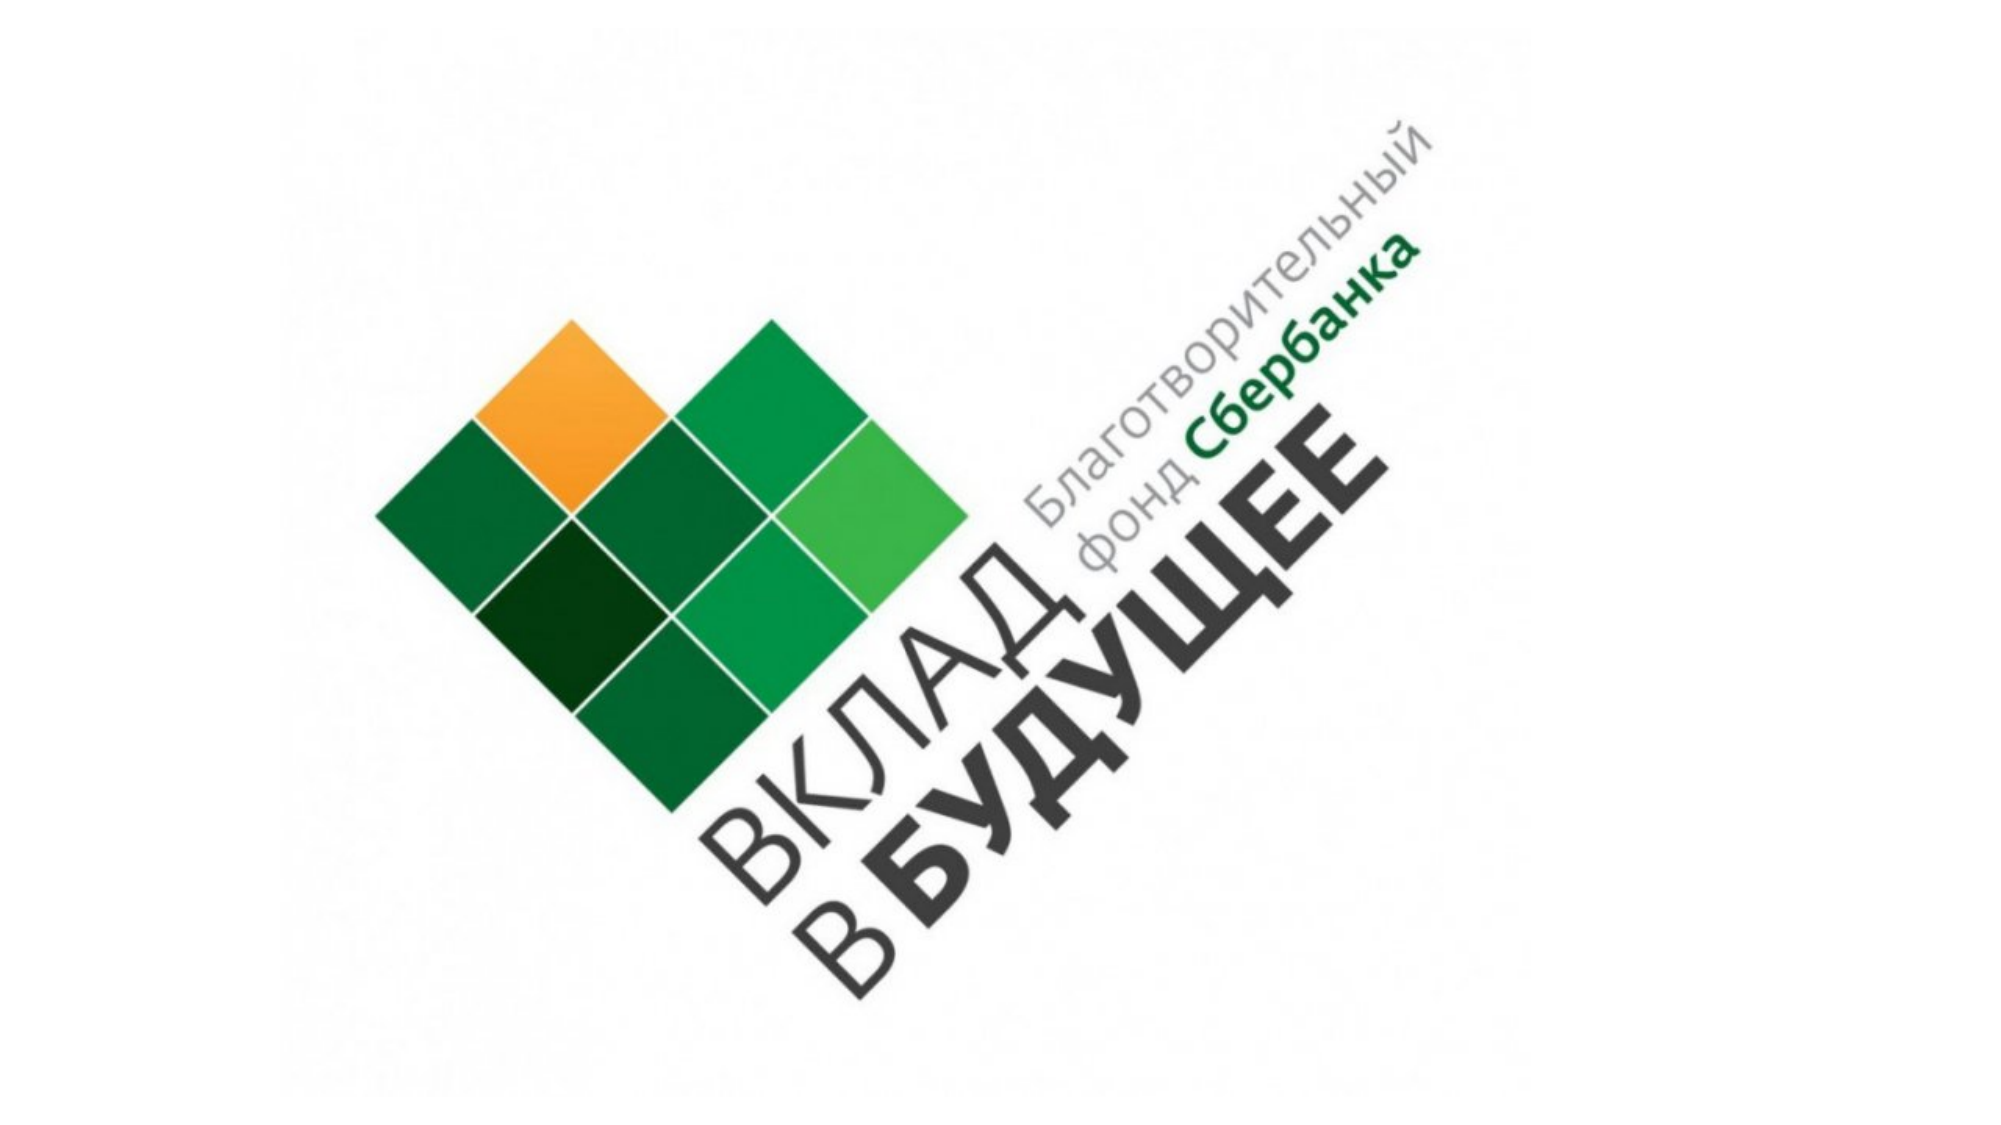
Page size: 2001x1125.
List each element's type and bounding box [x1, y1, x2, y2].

picture [280, 28, 1531, 1097]
